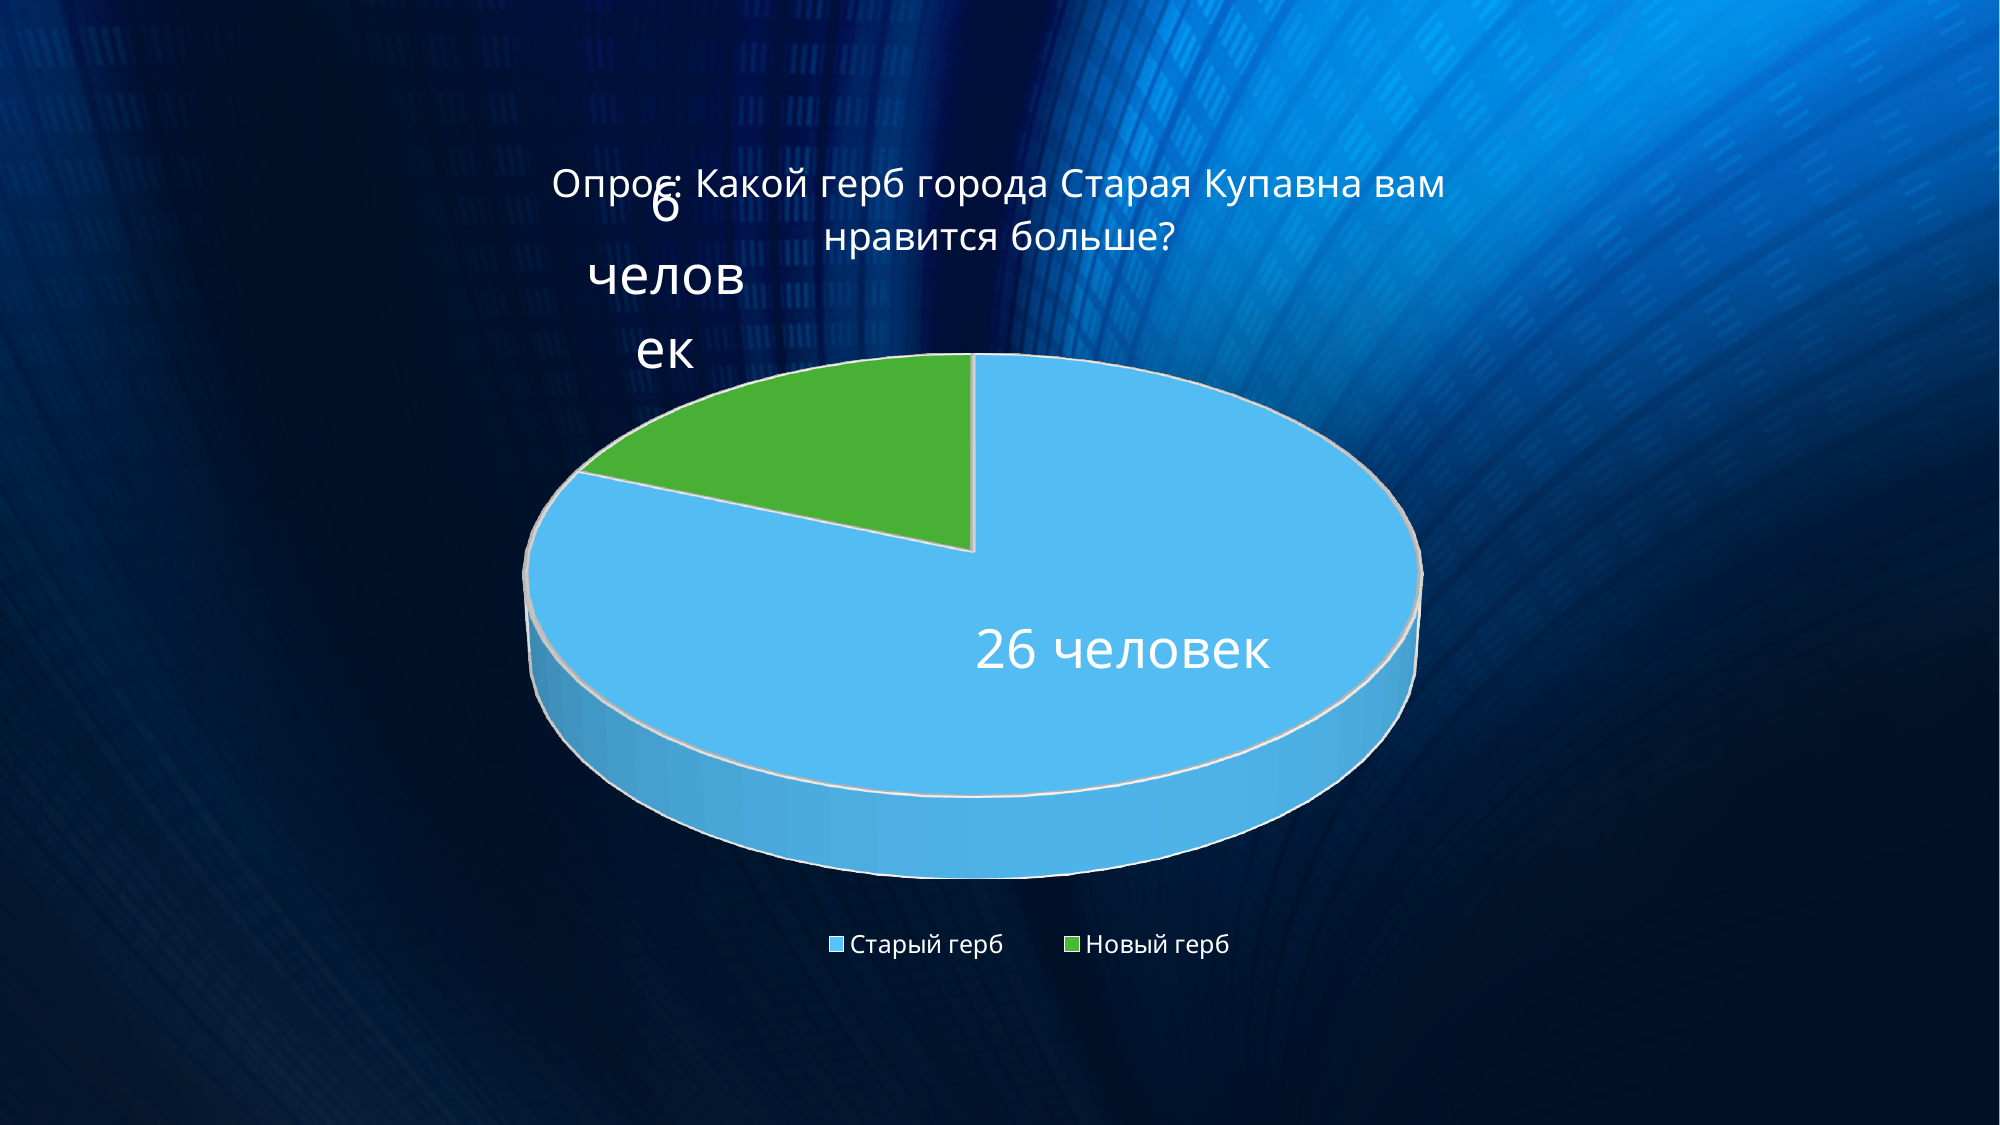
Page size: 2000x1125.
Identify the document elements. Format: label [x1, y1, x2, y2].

picture [0, 0, 2000, 1125]
chart [333, 118, 1667, 1007]
